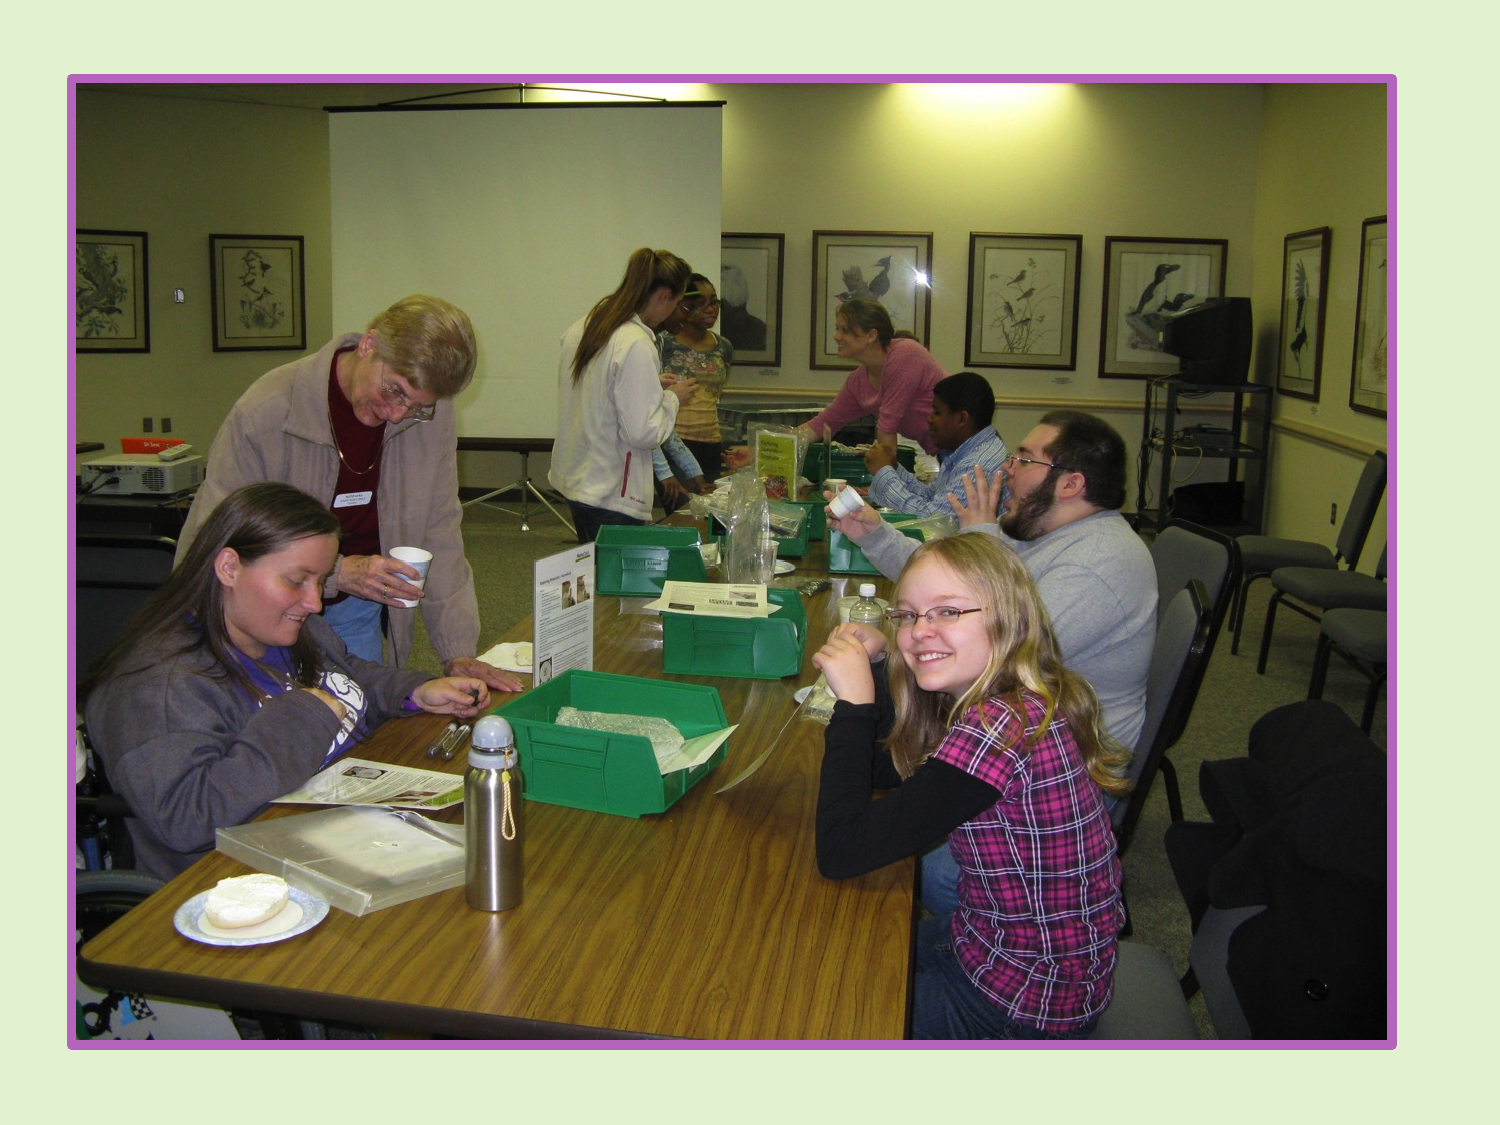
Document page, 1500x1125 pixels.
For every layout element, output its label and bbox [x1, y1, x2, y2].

picture [76, 83, 1388, 1041]
